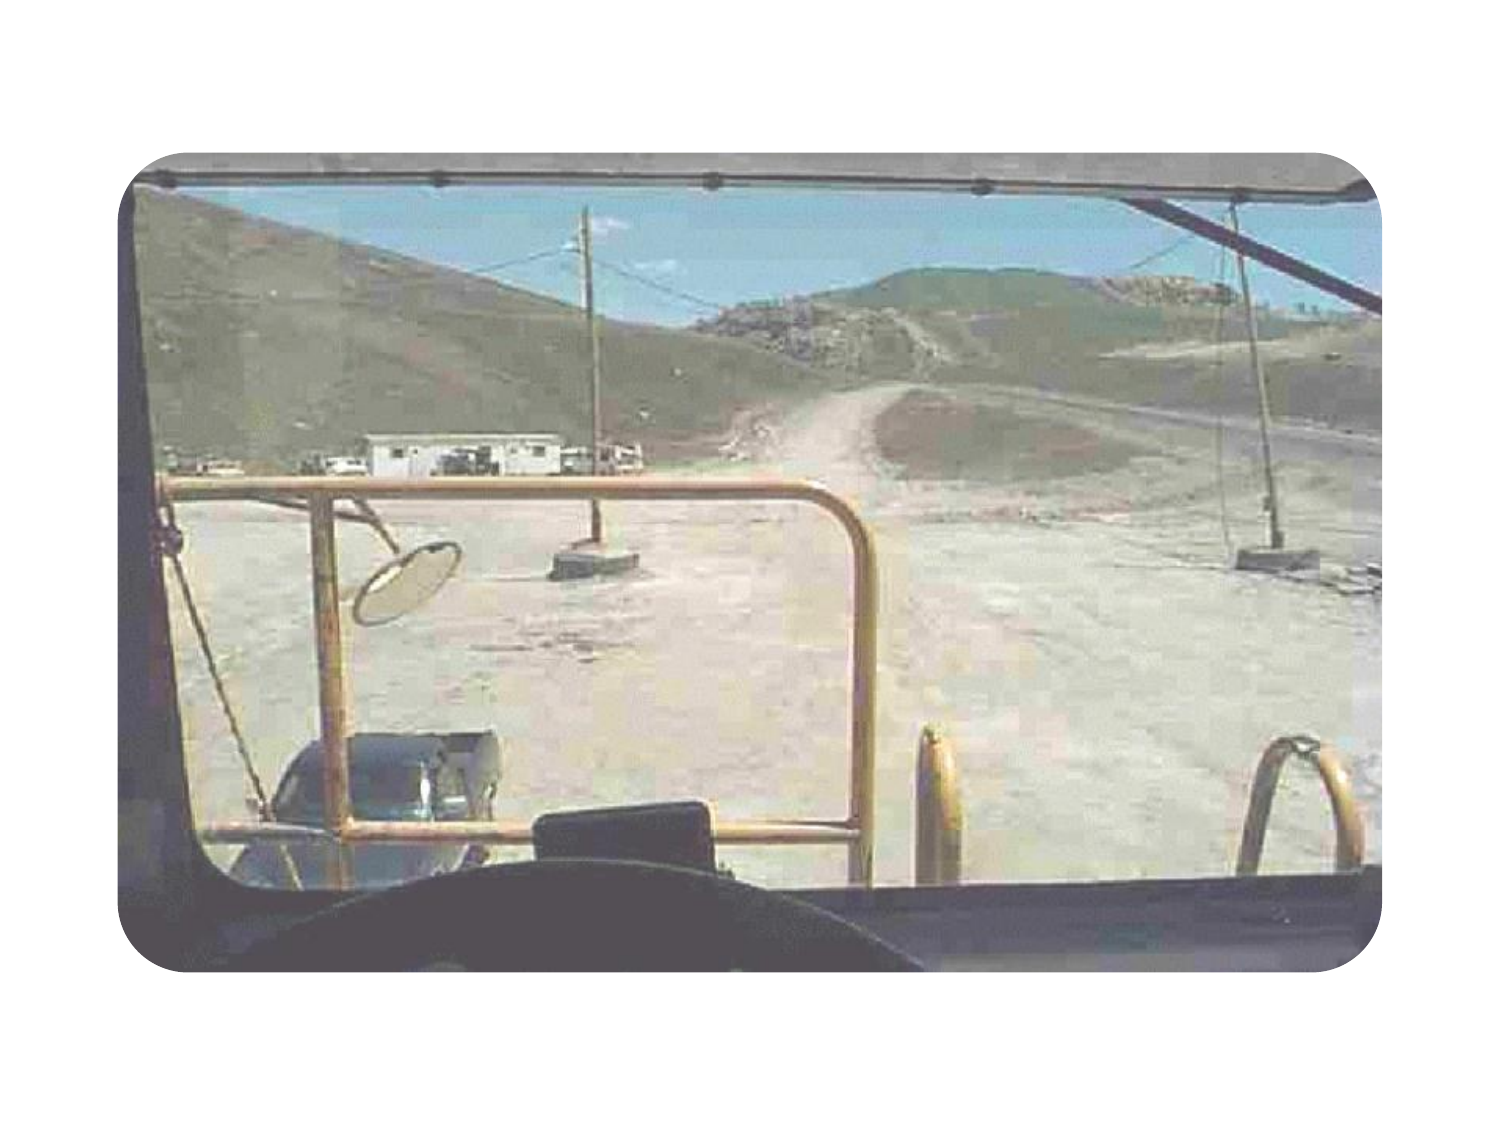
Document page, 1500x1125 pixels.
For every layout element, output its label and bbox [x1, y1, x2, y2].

picture [117, 152, 1383, 973]
